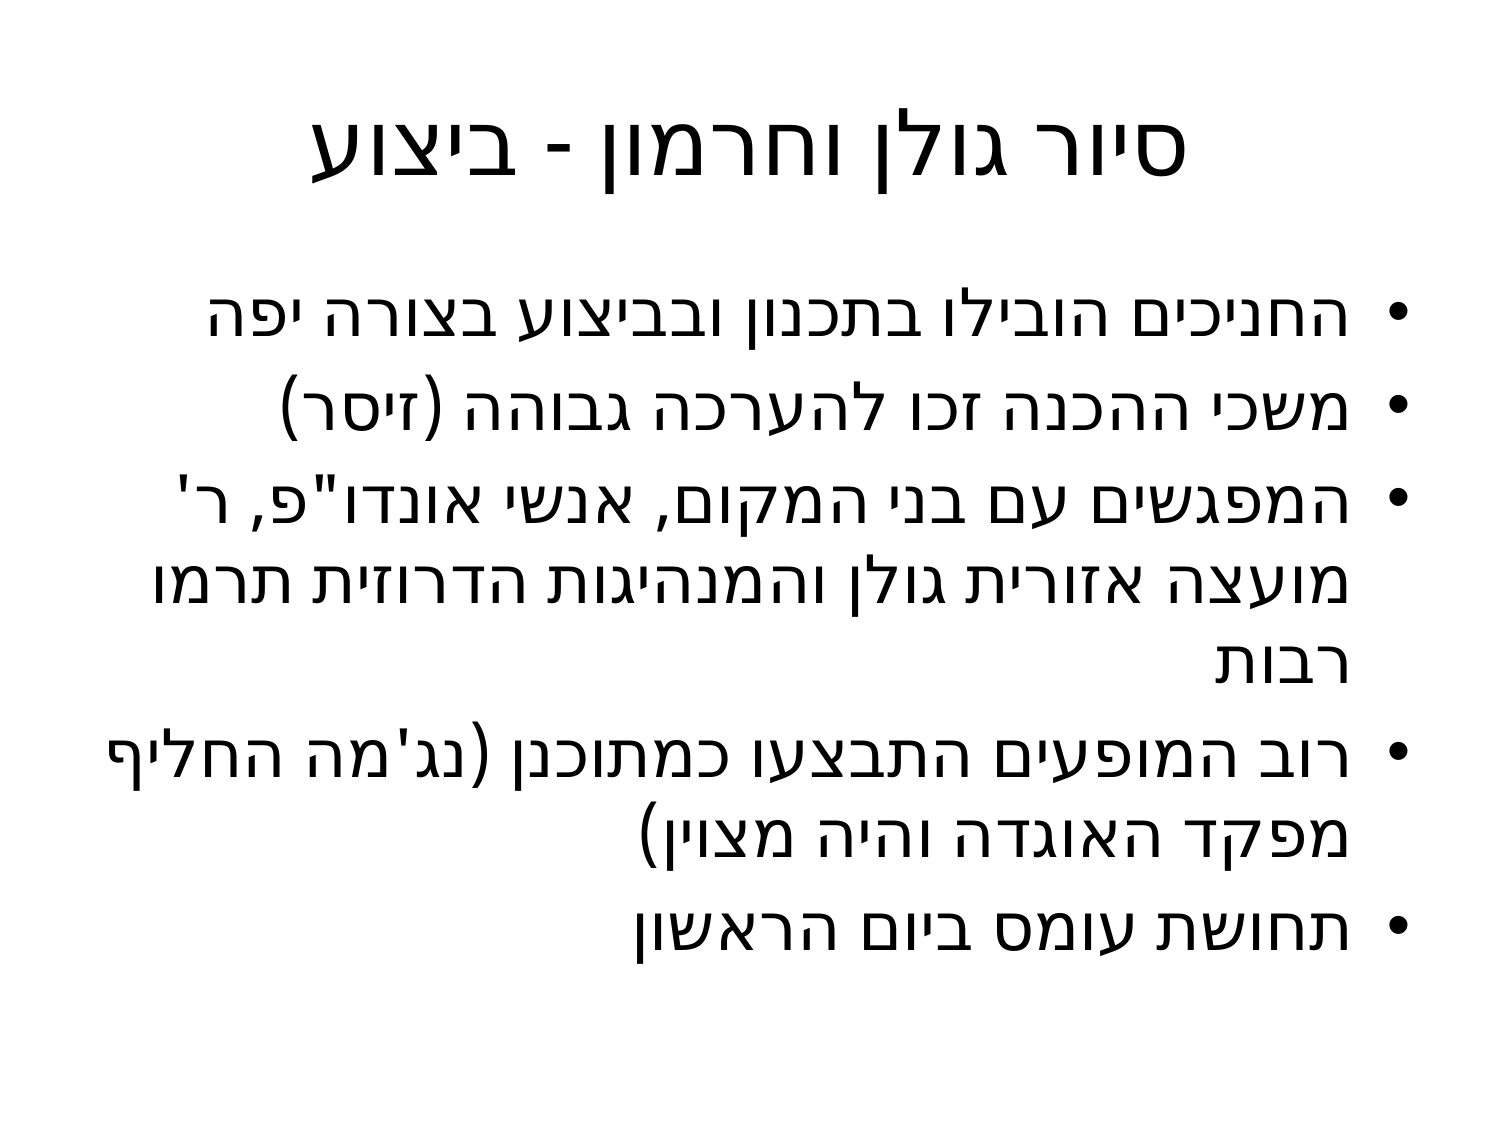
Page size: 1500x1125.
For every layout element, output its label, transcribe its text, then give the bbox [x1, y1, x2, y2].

list החניכים הובילו בתכנון ובביצוע בצורה יפה משכי ההכנה זכו להערכה גבוהה (זיסר) המפגשים עם בני המקום, אנשי אונדו"פ, ר' מועצה אזורית גולן והמנהיגות הדרוזית תרמו רבות רוב המופעים התבצעו כמתוכנן (נג'מה החליף מפקד האוגדה והיה מצוין) תחושת עומס ביום הראשון [75, 262, 1425, 1005]
title סיור גולן וחרמון - ביצוע [75, 45, 1425, 233]
